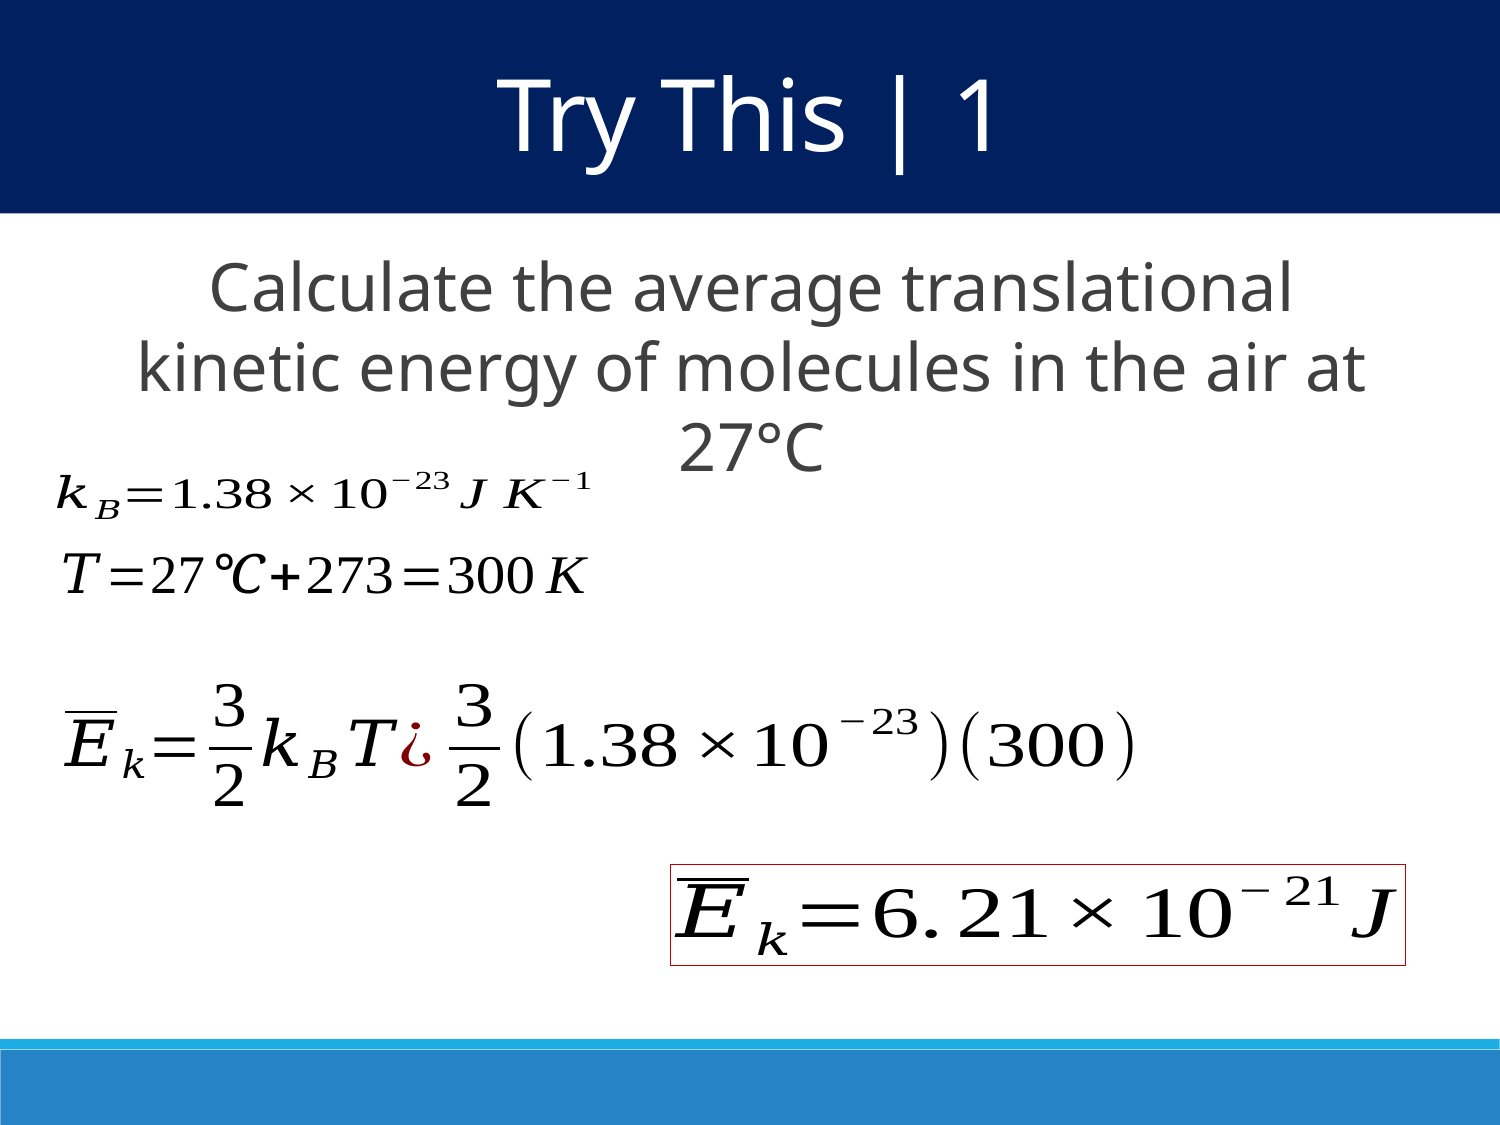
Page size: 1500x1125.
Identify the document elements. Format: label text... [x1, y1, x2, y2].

text_box Try This | 1 [4, 62, 1500, 189]
text_box [0, 0, 1500, 215]
text_box Calculate the average translational kinetic energy of molecules in the air at 27°C [86, 237, 1418, 492]
